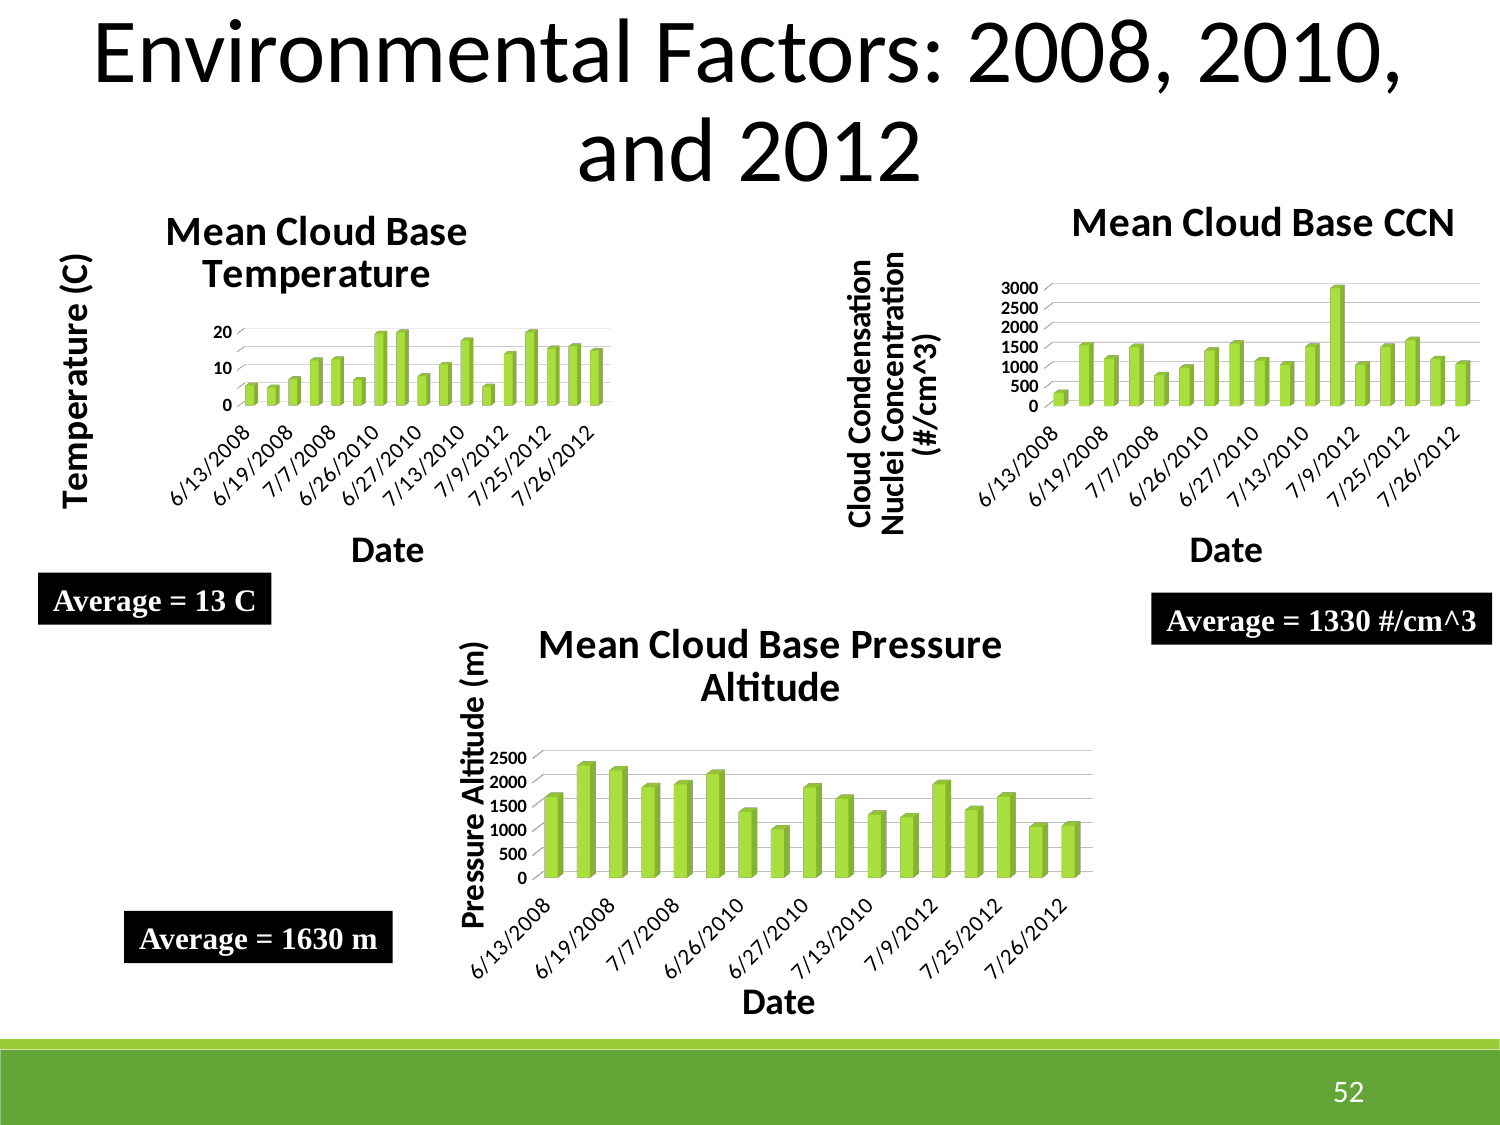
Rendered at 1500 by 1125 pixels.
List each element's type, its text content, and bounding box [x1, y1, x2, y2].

text_box Environmental Factors: 2008, 2010, and 2012 [0, 0, 1500, 125]
text_box Average = 1630 m [124, 910, 384, 964]
text_box Average = 13 C [38, 617, 272, 625]
chart [0, 188, 1500, 1036]
text_box Average = 1330 #/cm^3 [1151, 616, 1493, 645]
slide_number 52 [1218, 1059, 1380, 1120]
